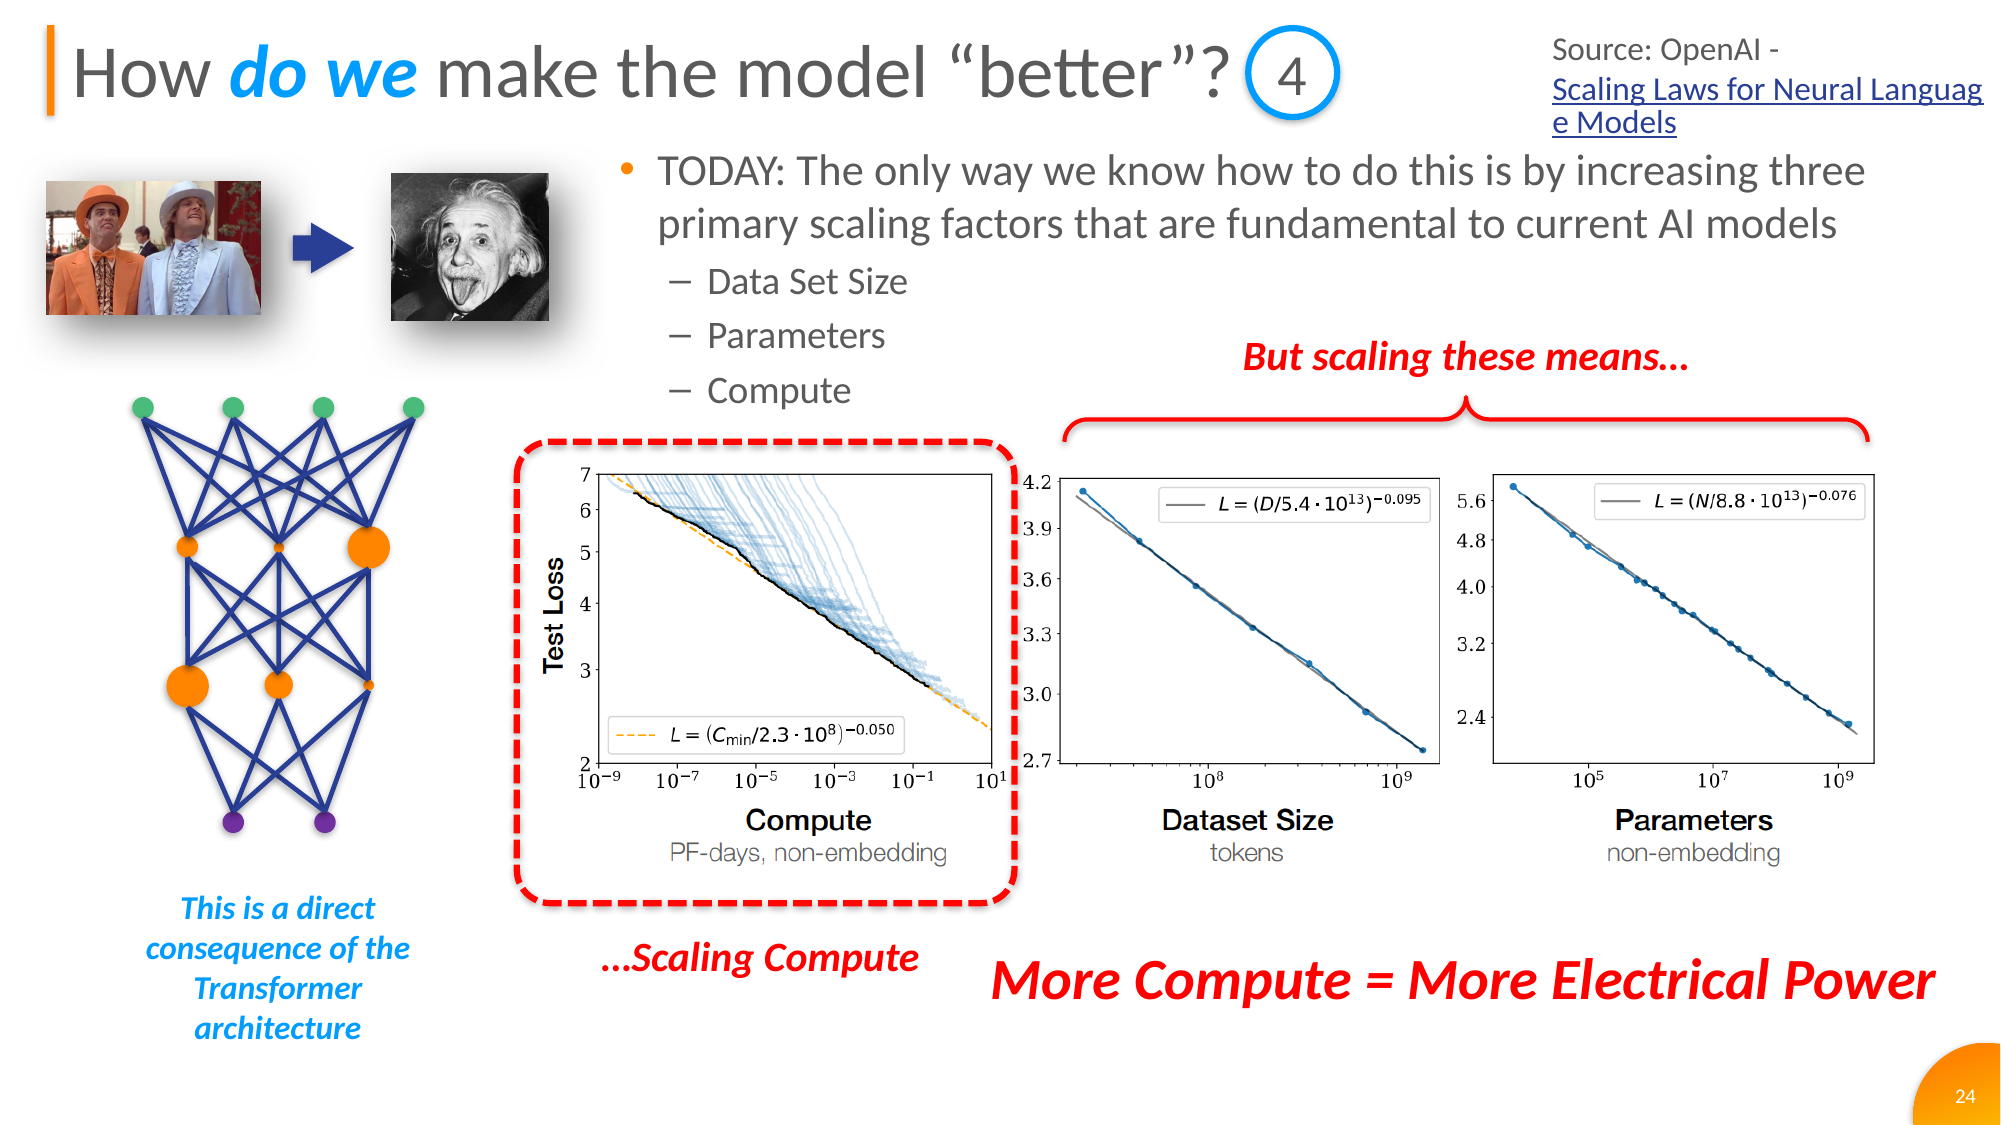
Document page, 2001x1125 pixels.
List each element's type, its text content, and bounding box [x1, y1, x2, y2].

picture [1015, 441, 1882, 882]
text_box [516, 441, 1015, 988]
text_box 4 [1247, 27, 1338, 118]
text_box Source: OpenAI - Scaling Laws for Neural Language Models [1537, 19, 2000, 115]
text_box This is a direct consequence of the Transformer architecture [114, 878, 442, 1054]
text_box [132, 396, 425, 834]
title How do we make the model “better”? [72, 1, 1906, 135]
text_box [1064, 320, 1868, 443]
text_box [46, 173, 549, 321]
list TODAY: The only way we know how to do this is by increasing three primary scaling factors that are fundamental to current AI models Data Set Size Parameters Compute [619, 133, 1906, 933]
text_box More Compute = More Electrical Power [975, 933, 1952, 1019]
